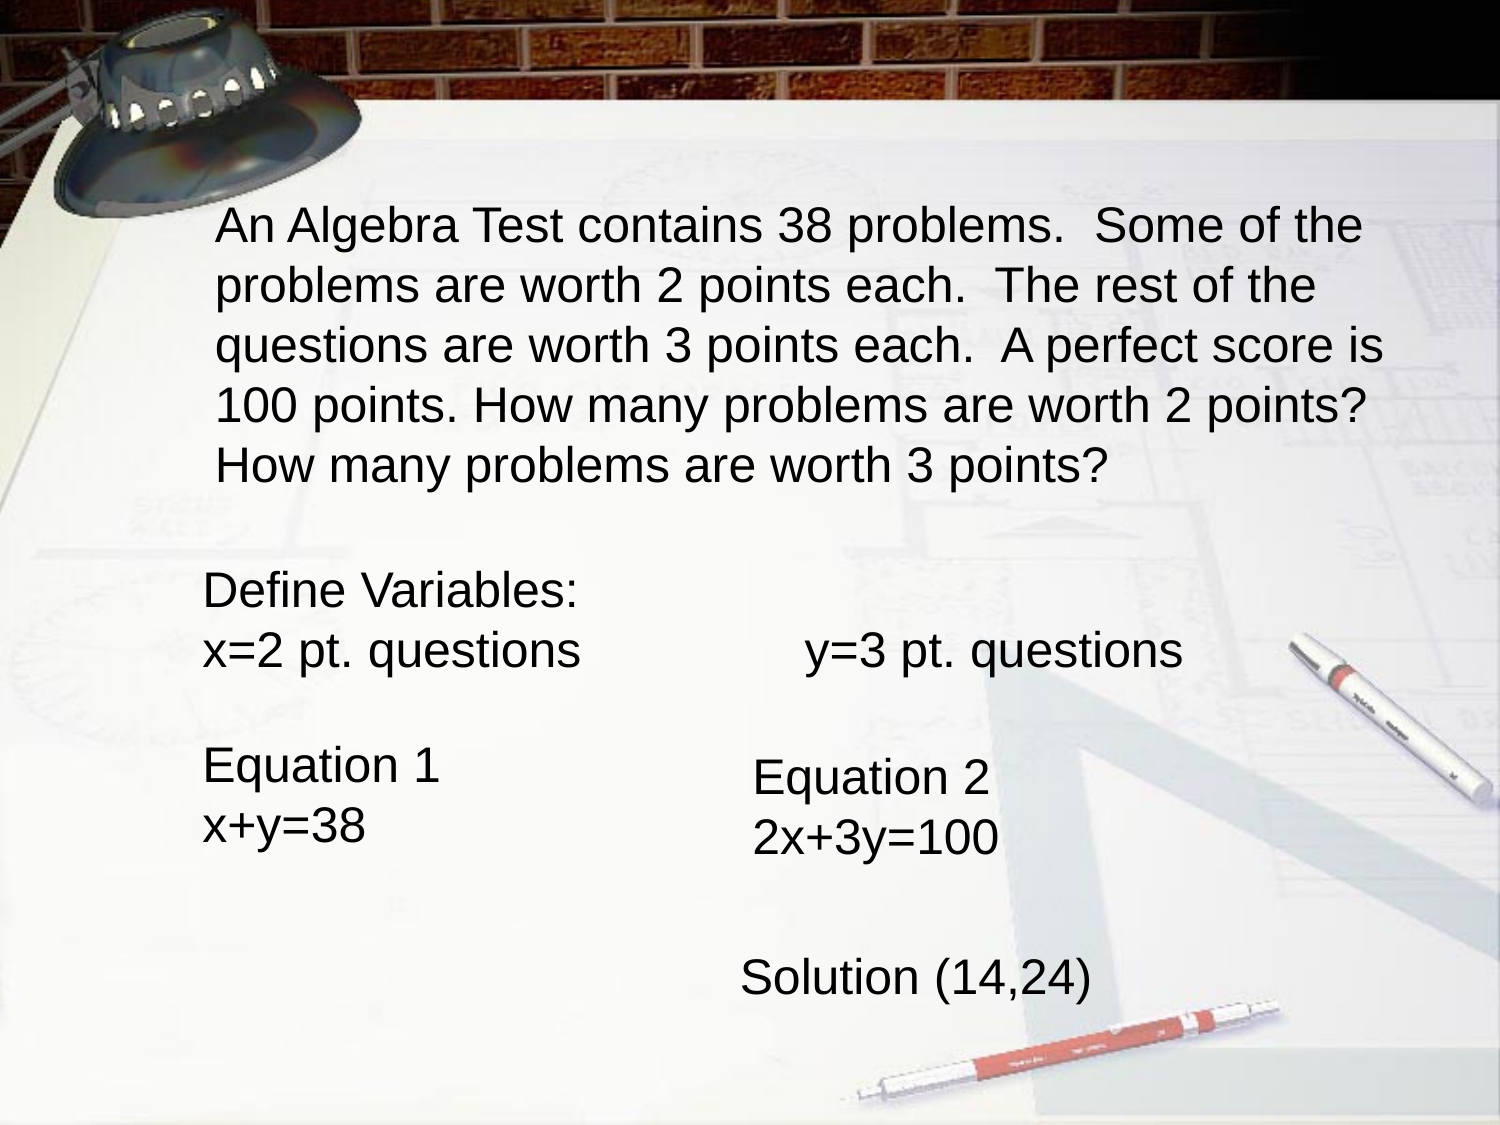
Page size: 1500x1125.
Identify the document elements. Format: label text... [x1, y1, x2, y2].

text_box An Algebra Test contains 38 problems. Some of the problems are worth 2 points each. The rest of the questions are worth 3 points each. A perfect score is 100 points. How many problems are worth 2 points? How many problems are worth 3 points? [200, 124, 1438, 500]
picture [0, 0, 1500, 1125]
text_box Equation 1 x+y=38 [187, 724, 625, 860]
text_box Define Variables: x=2 pt. questions y=3 pt. questions [187, 549, 1388, 685]
text_box Solution (14,24) [725, 937, 1125, 1013]
text_box Equation 2 2x+3y=100 [737, 737, 1225, 873]
